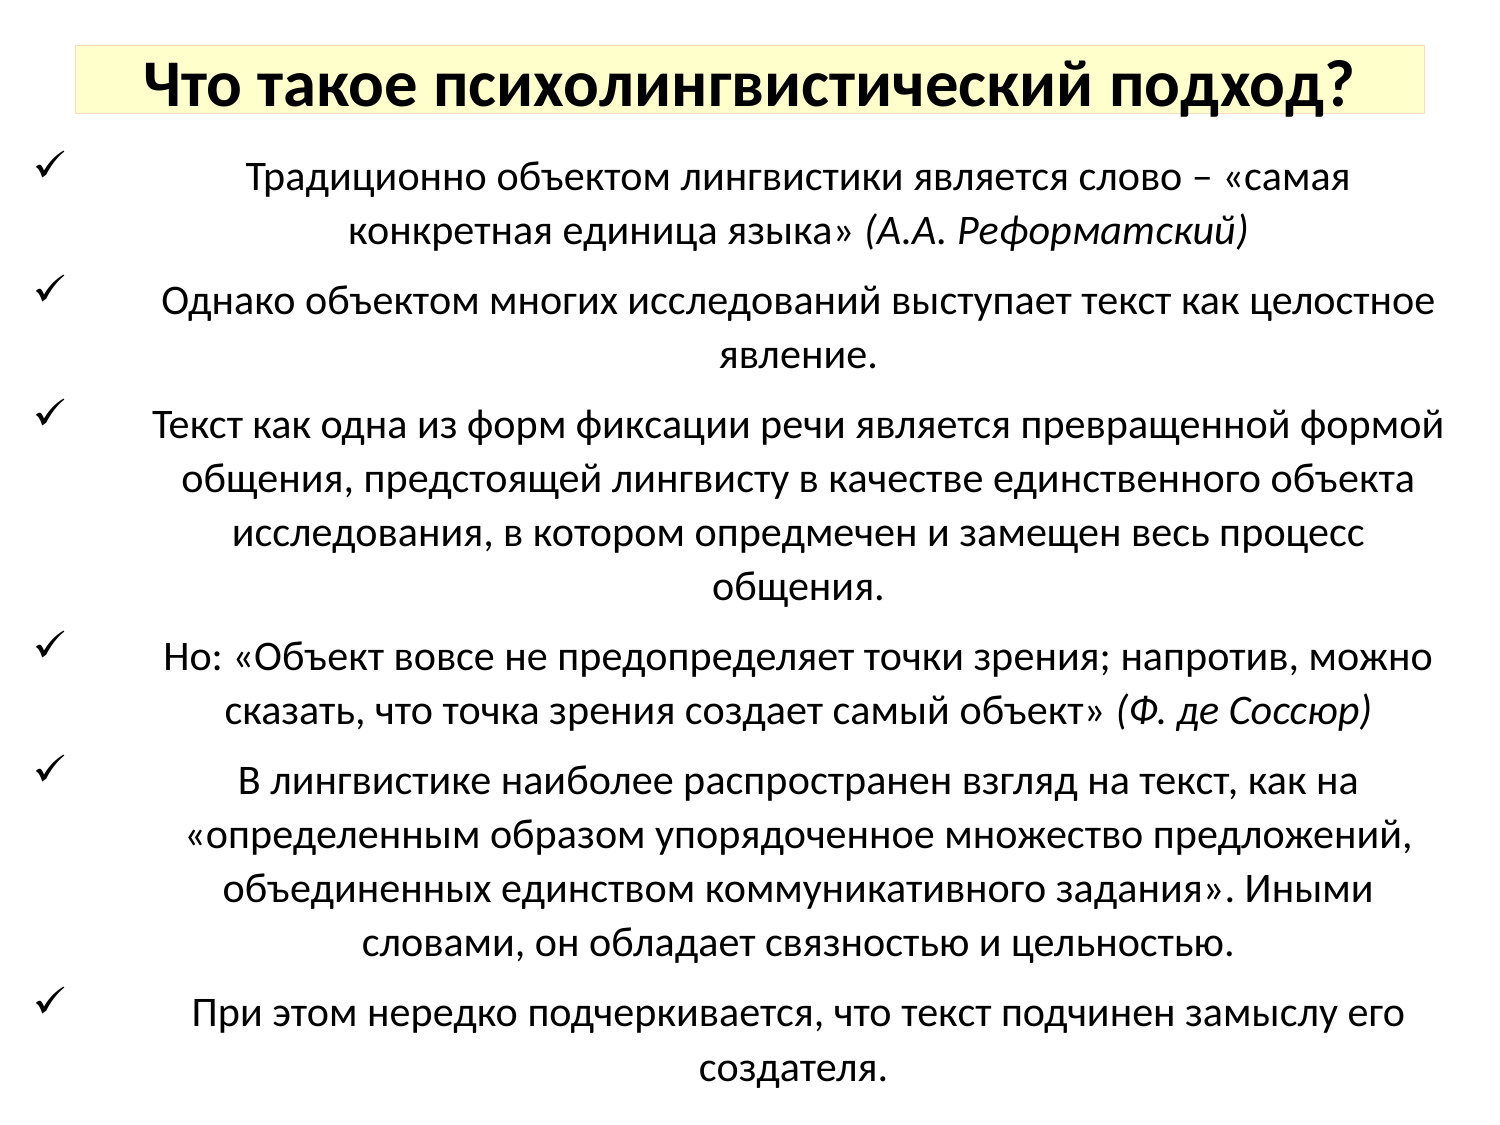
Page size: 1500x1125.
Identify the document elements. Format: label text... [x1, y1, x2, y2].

list Традиционно объектом лингвистики является слово – «самая конкретная единица языка» (А.А. Реформатский) Однако объектом многих исследований выступает текст как целостное явление. Текст как одна из форм фиксации речи является превращенной формой общения, предстоящей лингвисту в качестве единственного объекта исследования, в котором опредмечен и замещен весь процесс общения. Но: «Объект вовсе не предопределяет точки зрения; напротив, можно сказать, что точка зрения создает самый объект» (Ф. де Соссюр) В лингвистике наиболее распространен взгляд на текст, как на «определенным образом упорядоченное множество предложений, объединенных единством коммуникативного задания». Иными словами, он обладает связностью и цельностью. При этом нередко подчеркивается, что текст подчинен замыслу его создателя. [17, 137, 1471, 1118]
title Что такое психолингвистический подход? [75, 45, 1425, 114]
